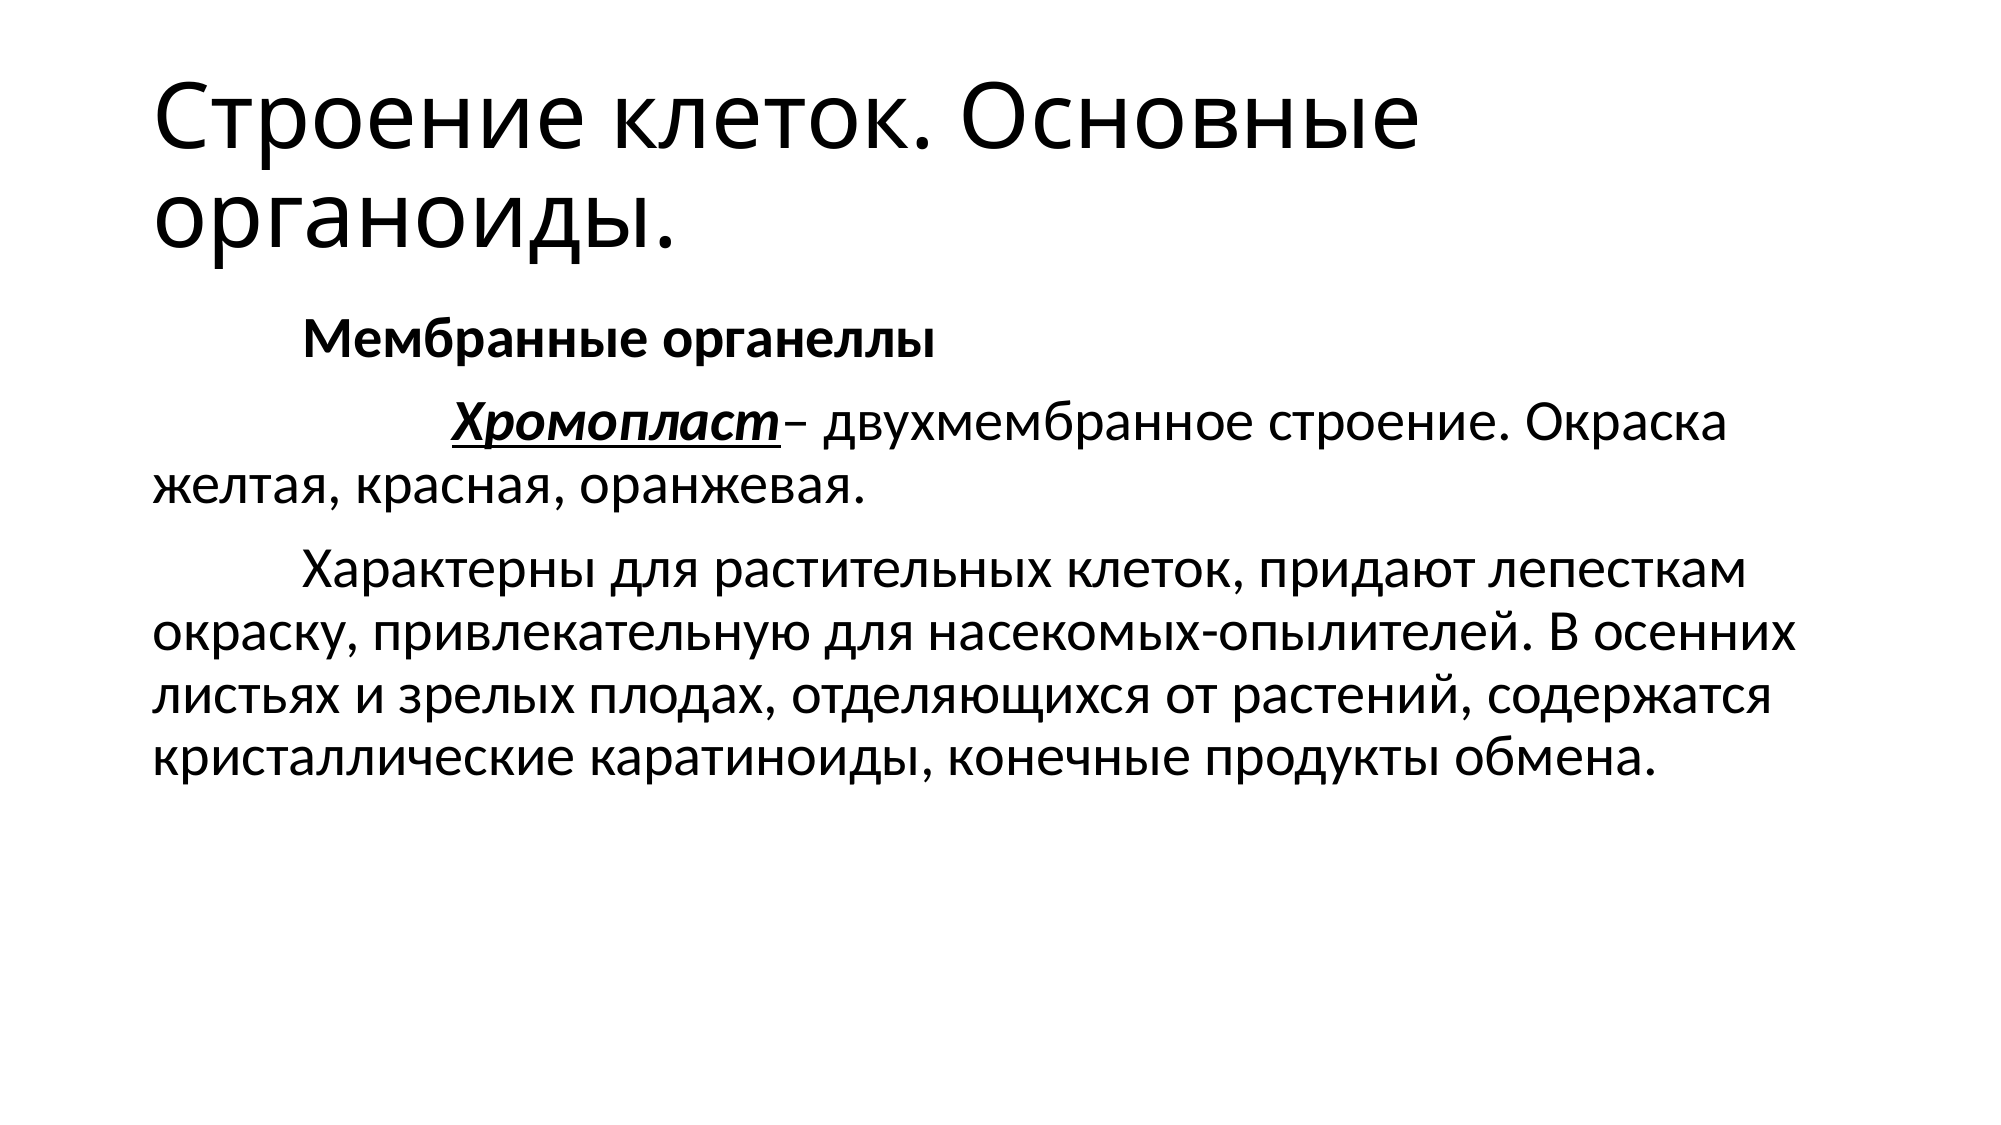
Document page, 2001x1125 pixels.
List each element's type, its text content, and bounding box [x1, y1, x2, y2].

list Мембранные органеллы Хромопласт– двухмембранное строение. Окраска желтая, красная, оранжевая. Характерны для растительных клеток, придают лепесткам окраску, привлекательную для насекомых-опылителей. В осенних листьях и зрелых плодах, отделяющихся от растений, содержатся кристаллические каратиноиды, конечные продукты обмена. [137, 299, 1863, 1014]
title Строение клеток. Основные органоиды. [137, 59, 1863, 278]
